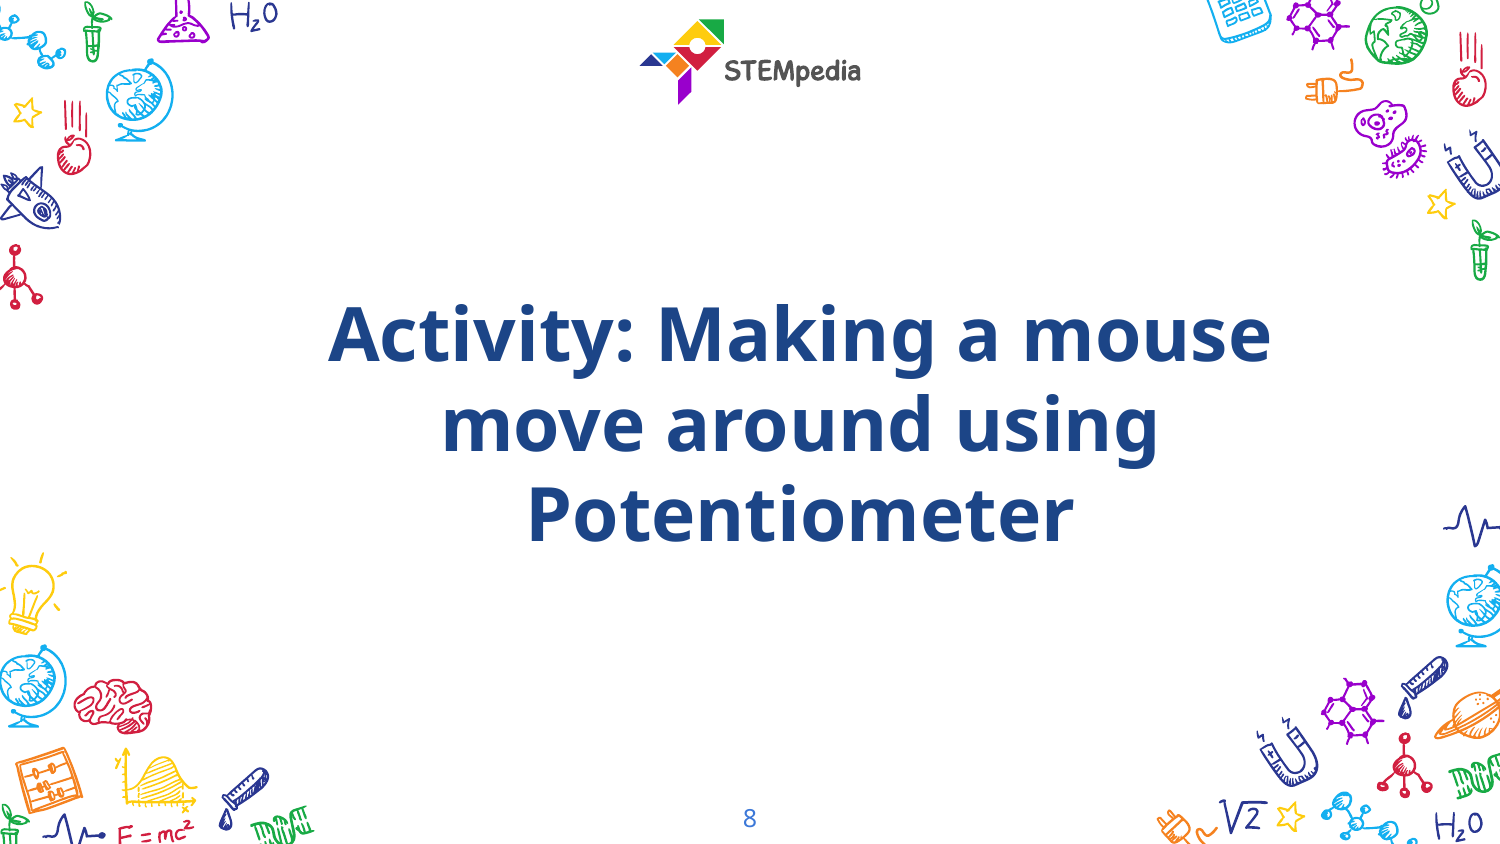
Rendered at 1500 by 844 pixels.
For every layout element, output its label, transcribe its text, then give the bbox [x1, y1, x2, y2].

slide_number 8 [705, 796, 795, 844]
list Activity: Making a mouse move around using Potentiometer [266, 354, 1324, 490]
